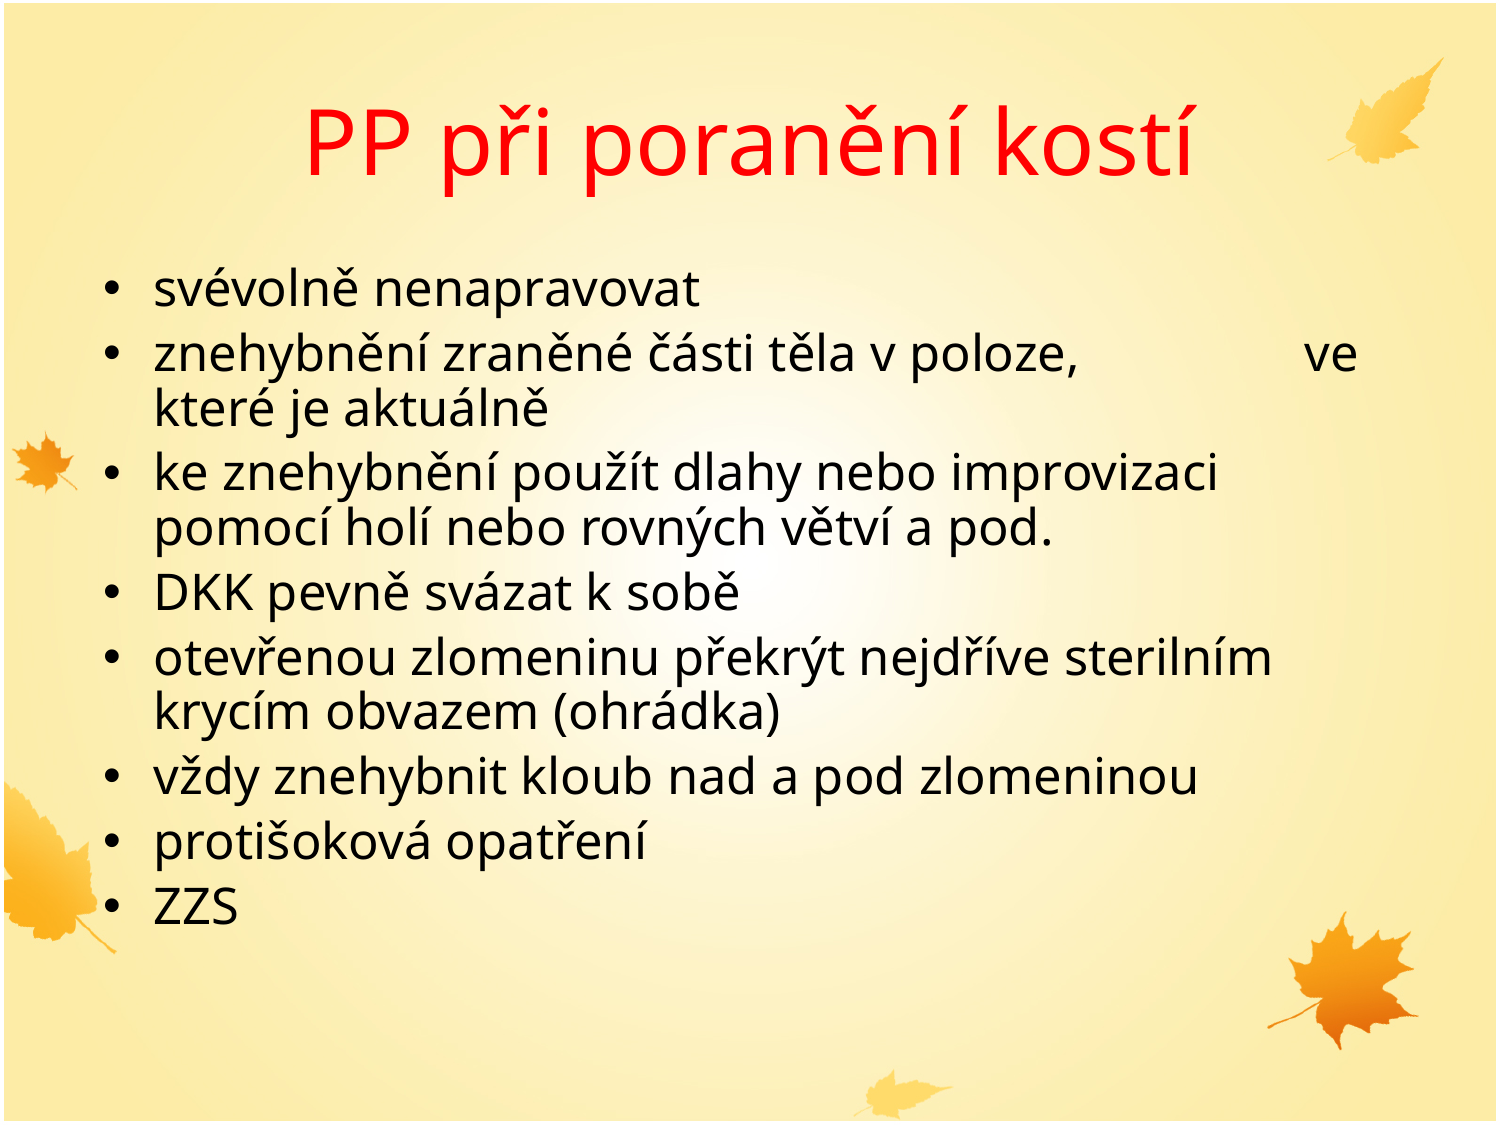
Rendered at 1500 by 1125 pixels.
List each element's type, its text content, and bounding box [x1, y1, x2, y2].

list svévolně nenapravovat znehybnění zraněné části těla v poloze, ve které je aktuálně ke znehybnění použít dlahy nebo improvizaci pomocí holí nebo rovných větví a pod. DKK pevně svázat k sobě otevřenou zlomeninu překrýt nejdříve sterilním krycím obvazem (ohrádka) vždy znehybnit kloub nad a pod zlomeninou protišoková opatření ZZS [88, 255, 1403, 944]
title PP při poranění kostí [74, 44, 1426, 233]
picture [0, 0, 1500, 1125]
